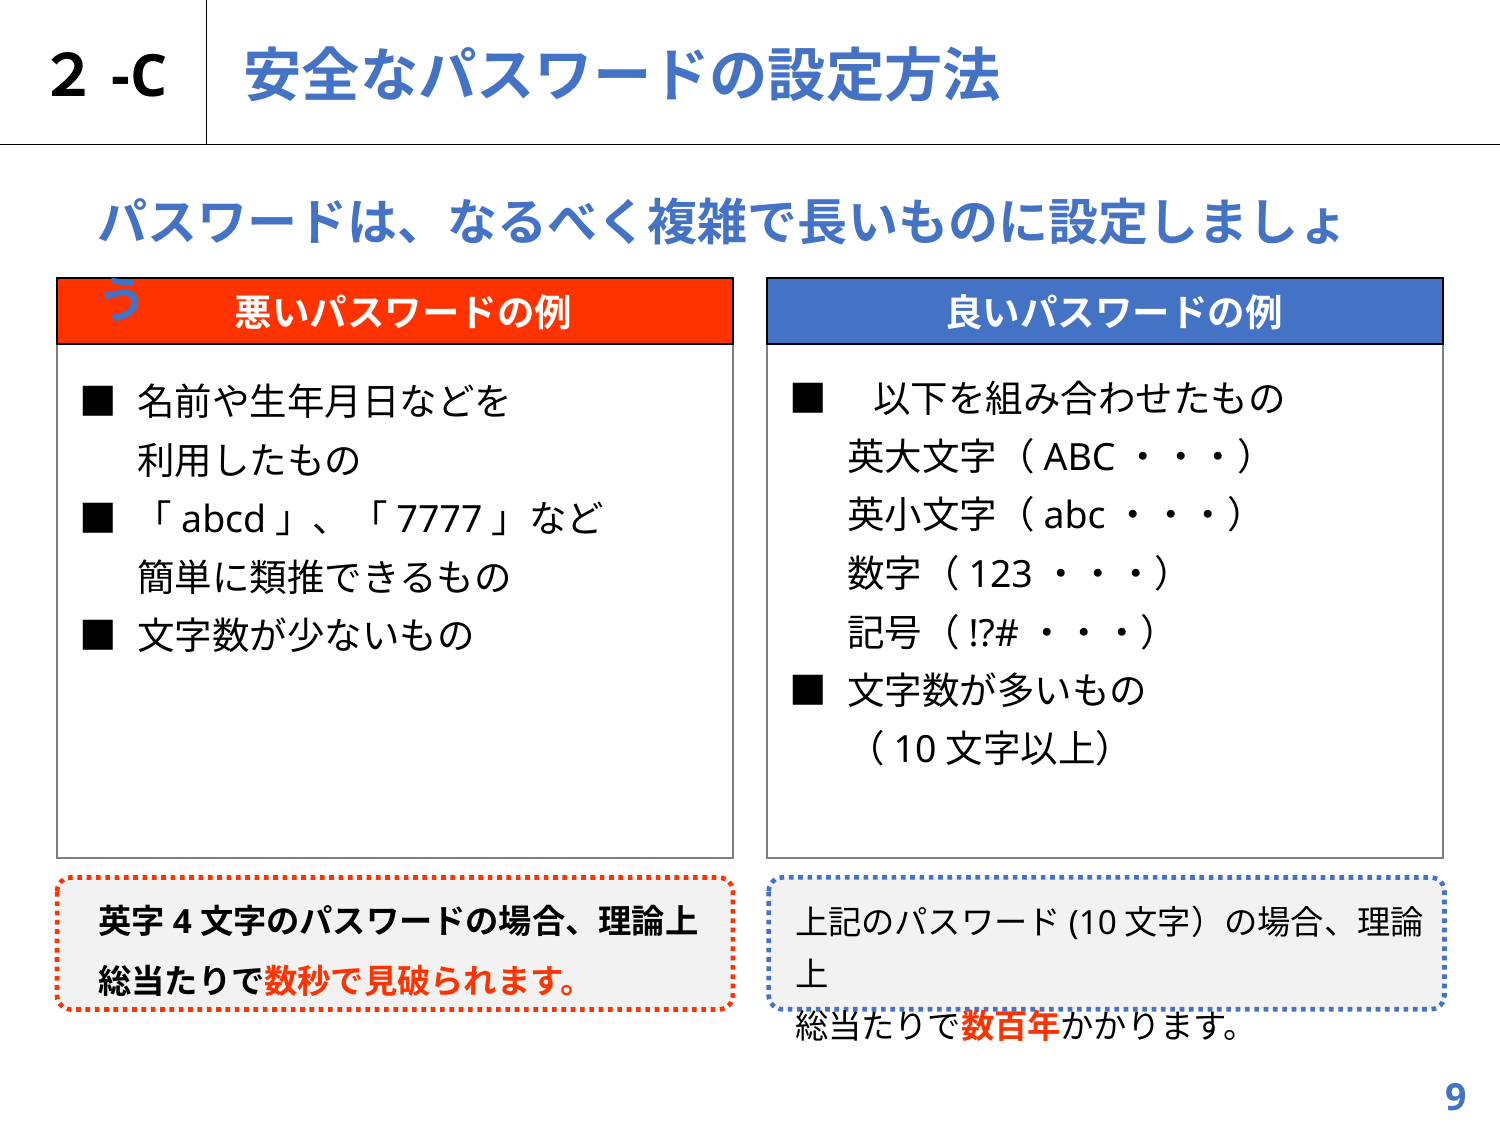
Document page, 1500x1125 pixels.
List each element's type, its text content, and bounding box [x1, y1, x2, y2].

text_box [56, 876, 734, 1011]
text_box 9 [1411, 1065, 1500, 1125]
text_box [766, 345, 1444, 859]
text_box パスワードは、なるべく複雑で長いものに設定しましょう [82, 165, 1377, 307]
text_box ■ 以下を組み合わせたもの 英大文字（ABC・・・） 英小文字（abc・・・） 数字（123・・・） 記号（!?#・・・） ■ 文字数が多いもの （10文字以上） [774, 353, 1389, 721]
title 安全なパスワードの設定方法 [228, 0, 1472, 116]
text_box [56, 345, 734, 859]
text_box 悪いパスワードの例 [56, 277, 734, 345]
text_box 英字4文字のパスワードの場合、理論上 総当たりで数秒で見破られます。 [83, 893, 715, 1008]
text_box [767, 876, 1441, 1011]
text_box 上記のパスワード(10文字）の場合、理論上 総当たりで数百年かかります。 [779, 881, 1445, 1010]
text_box 良いパスワードの例 [766, 277, 1444, 345]
text_box ２-C [0, 0, 207, 147]
text_box ■ 名前や生年月日などを 利用したもの ■ 「abcd」、「7777」など 簡単に類推できるもの ■ 文字数が少ないもの [64, 356, 716, 725]
